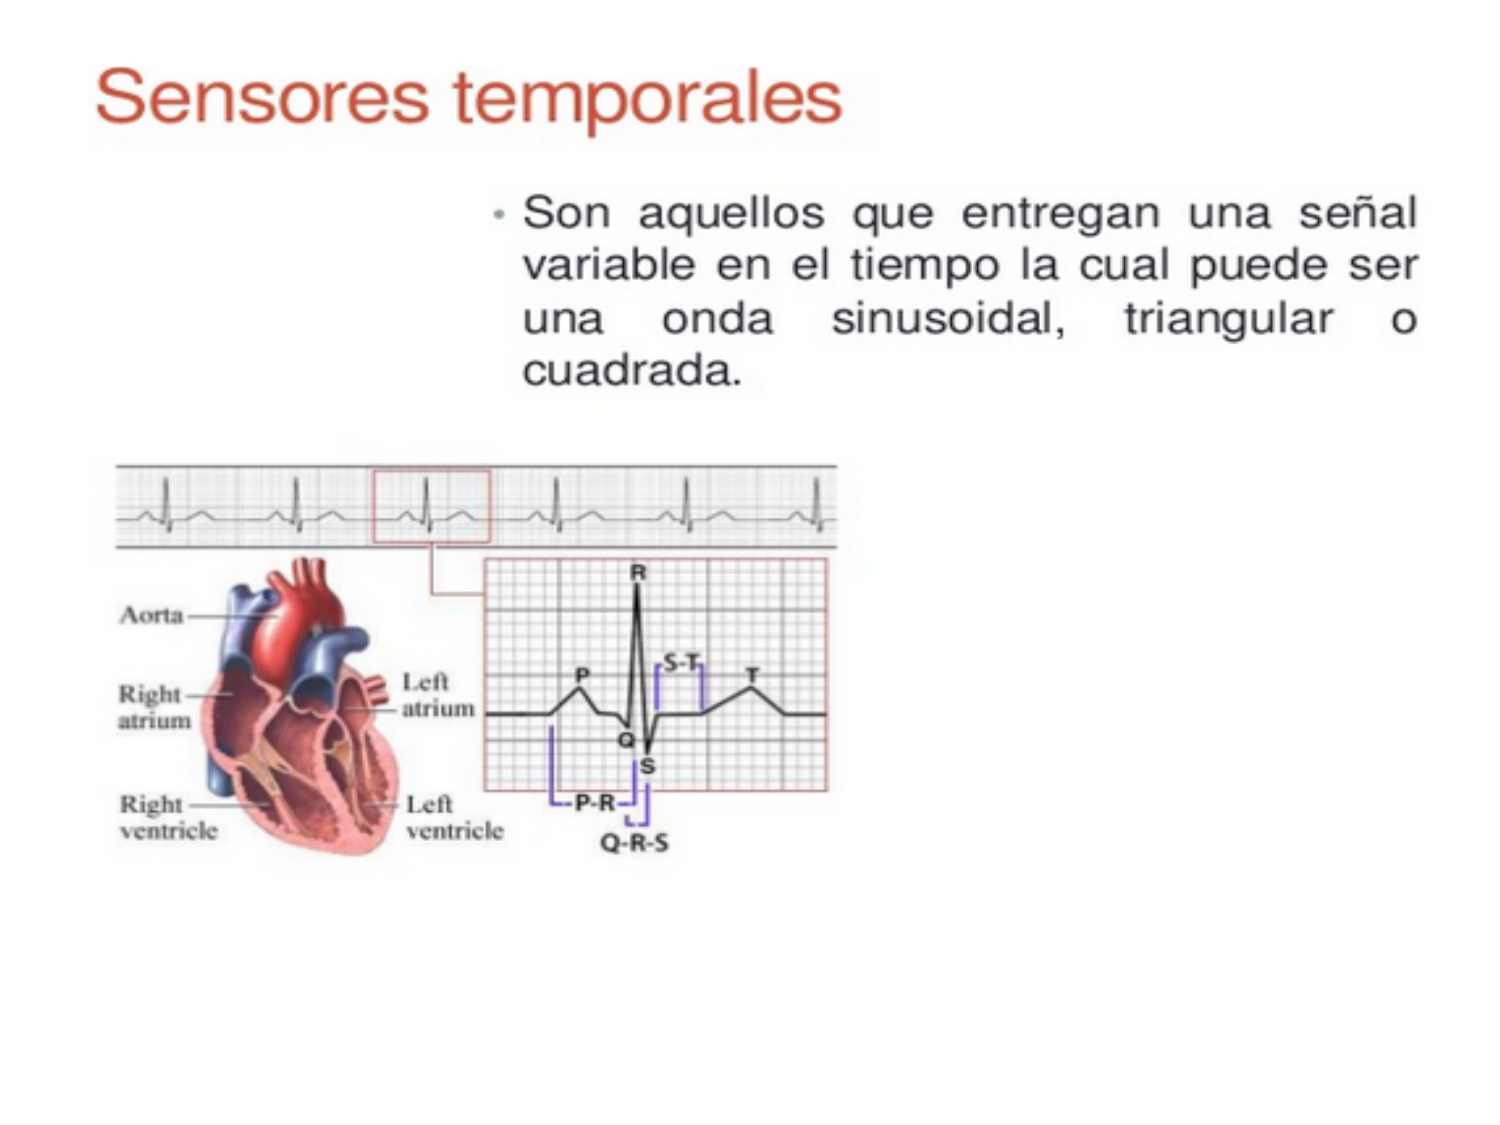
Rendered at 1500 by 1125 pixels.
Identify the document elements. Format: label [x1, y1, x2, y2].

picture [88, 66, 1436, 910]
